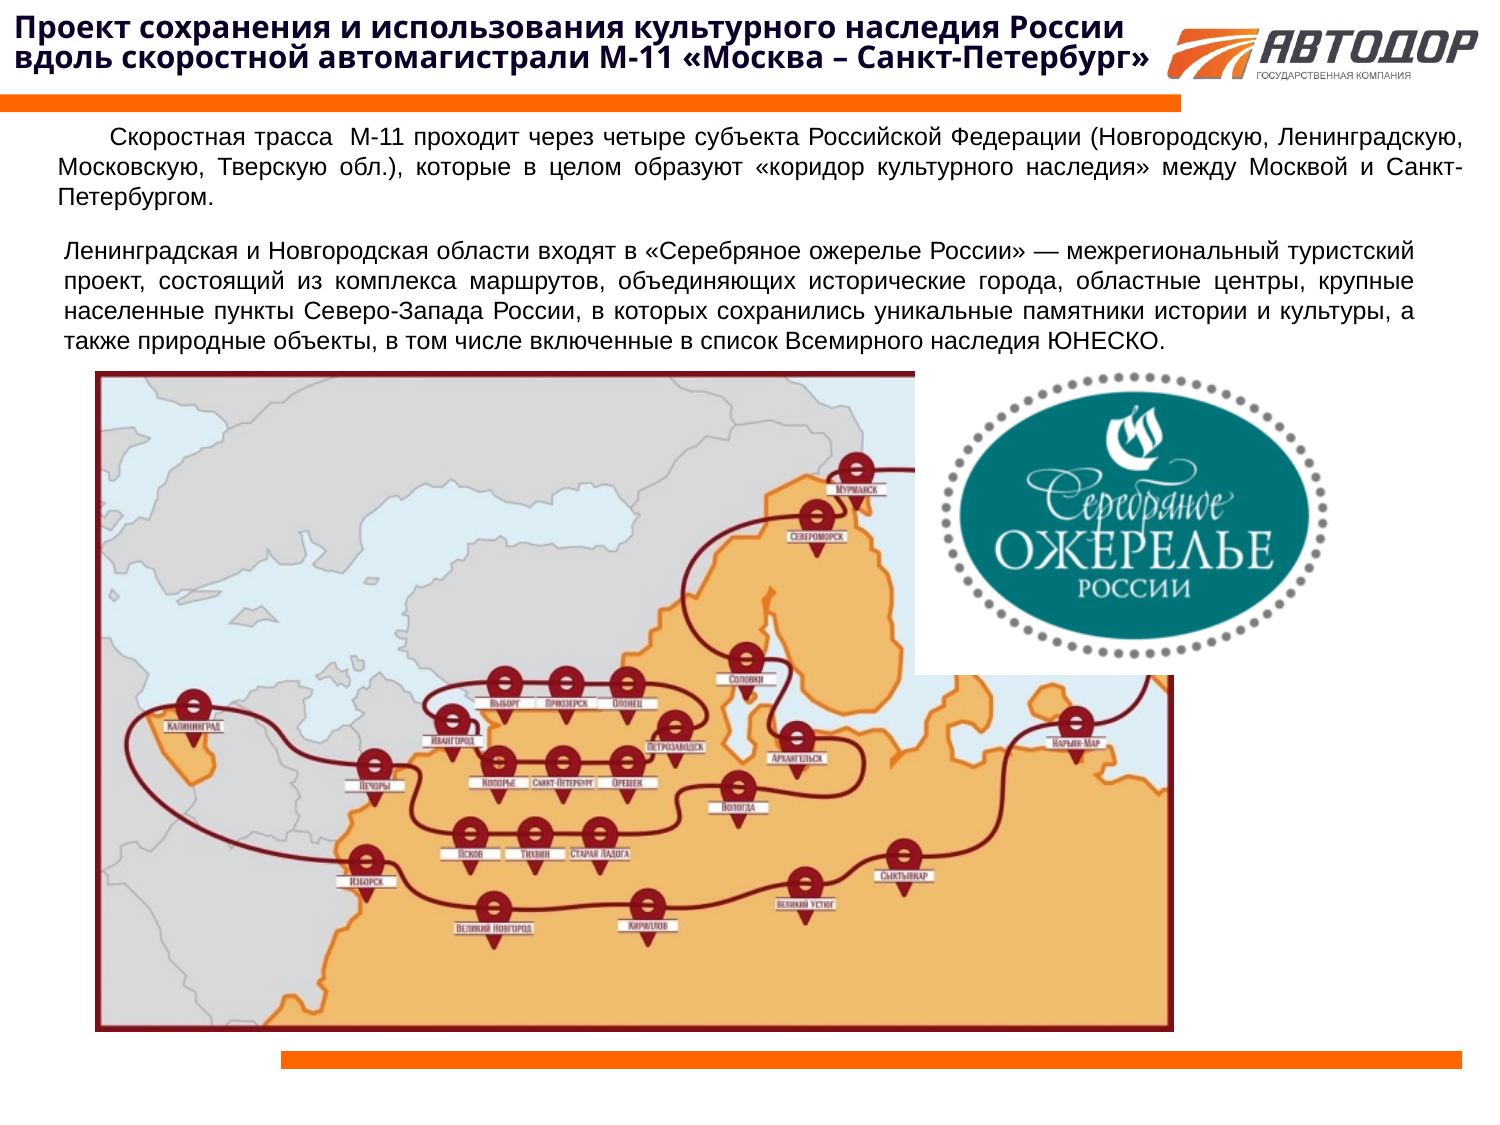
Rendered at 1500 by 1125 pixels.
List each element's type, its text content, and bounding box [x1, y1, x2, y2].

text_box Ленинградская и Новгородская области входят в «Серебряное ожерелье России» — межрегиональный туристский проект, состоящий из комплекса маршрутов, объединяющих исторические города, областные центры, крупные населенные пункты Северо-Запада России, в которых сохранились уникальные памятники истории и культуры, а также природные объекты, в том числе включенные в список Всемирного наследия ЮНЕСКО. [49, 227, 1432, 362]
text_box Скоростная трасса М-11 проходит через четыре субъекта Российской Федерации (Новгородскую, Ленинградскую, Московскую, Тверскую обл.), которые в целом образуют «коридор культурного наследия» между Москвой и Санкт-Петербургом. [42, 113, 1481, 294]
picture [1163, 0, 1500, 86]
title Проект сохранения и использования культурного наследия России вдоль скоростной автомагистрали М-11 «Москва – Санкт-Петербург» [0, 7, 1416, 97]
picture [94, 363, 1358, 1032]
